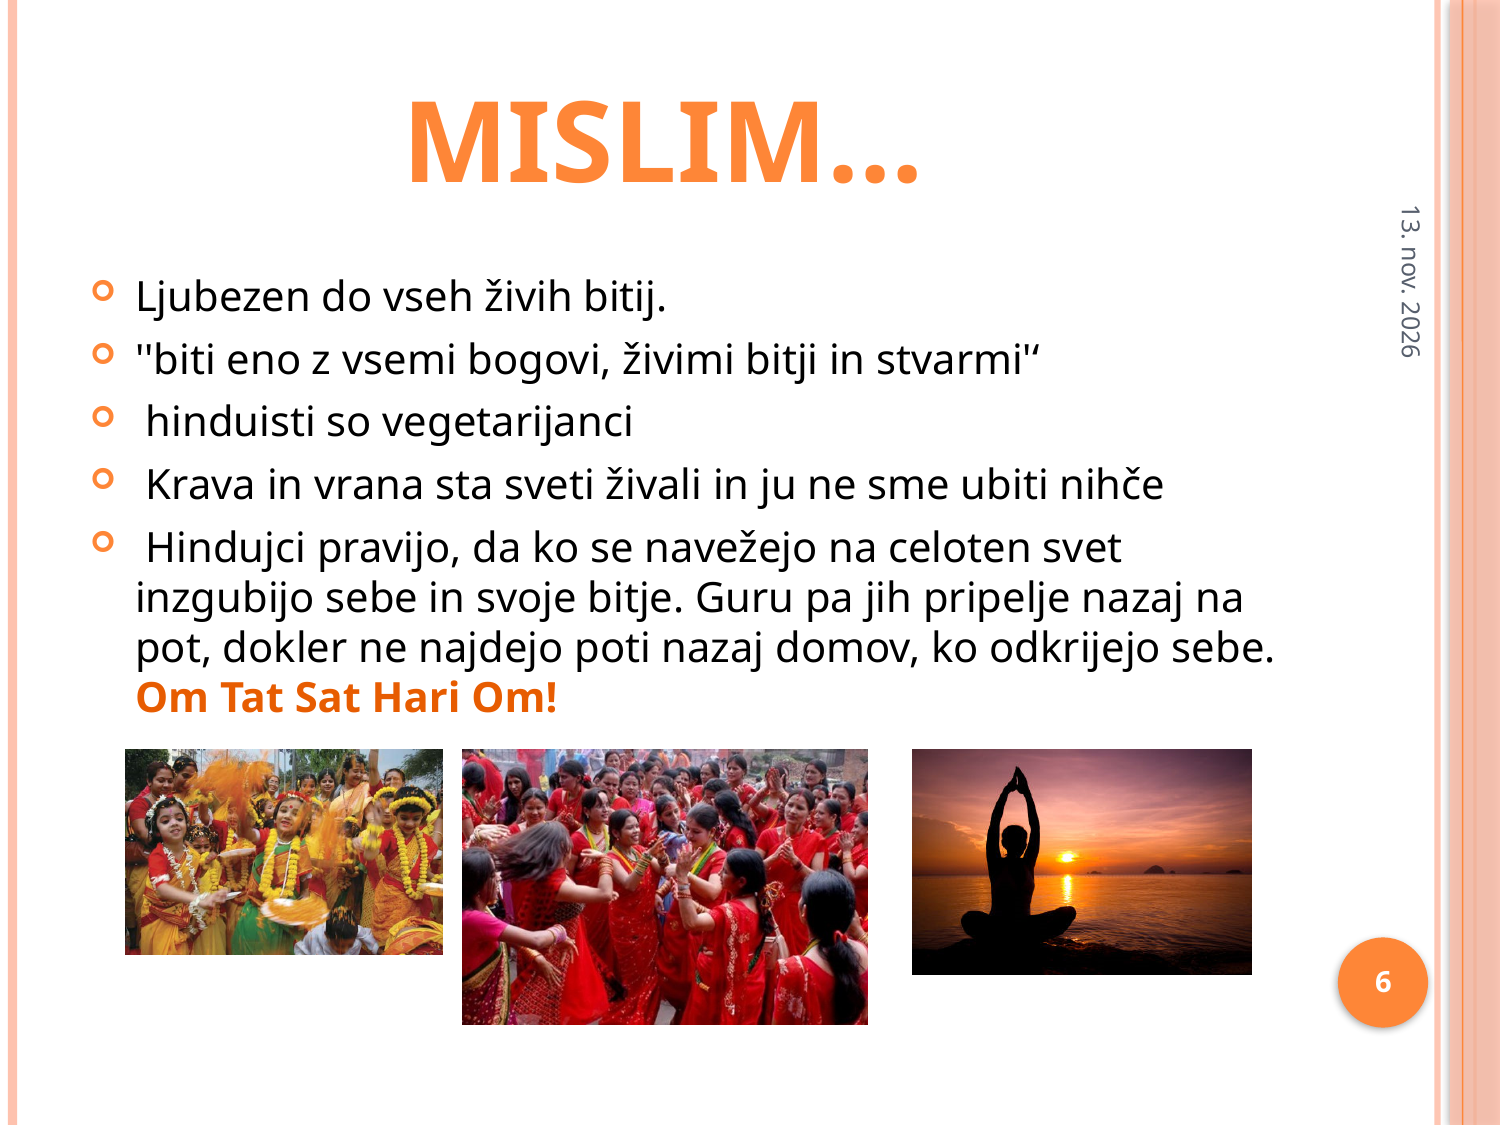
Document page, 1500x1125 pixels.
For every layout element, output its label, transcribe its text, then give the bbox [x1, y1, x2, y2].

picture [911, 749, 1253, 976]
slide_number 6 [1333, 940, 1434, 1026]
list Ljubezen do vseh živih bitij. ''biti eno z vsemi bogovi, živimi bitji in stvarmi'‘ hinduisti so vegetarijanci Krava in vrana sta sveti živali in ju ne sme ubiti nihče Hindujci pravijo, da ko se navežejo na celoten svet inzgubijo sebe in svoje bitje. Guru pa jih pripelje nazaj na pot, dokler ne najdejo poti nazaj domov, ko odkrijejo sebe. Om Tat Sat Hari Om! [75, 262, 1300, 1062]
picture [461, 749, 868, 1026]
text_box Mislim… [387, 62, 939, 213]
picture [124, 749, 443, 956]
slide_number 3-jun.-19 [1378, 43, 1442, 374]
